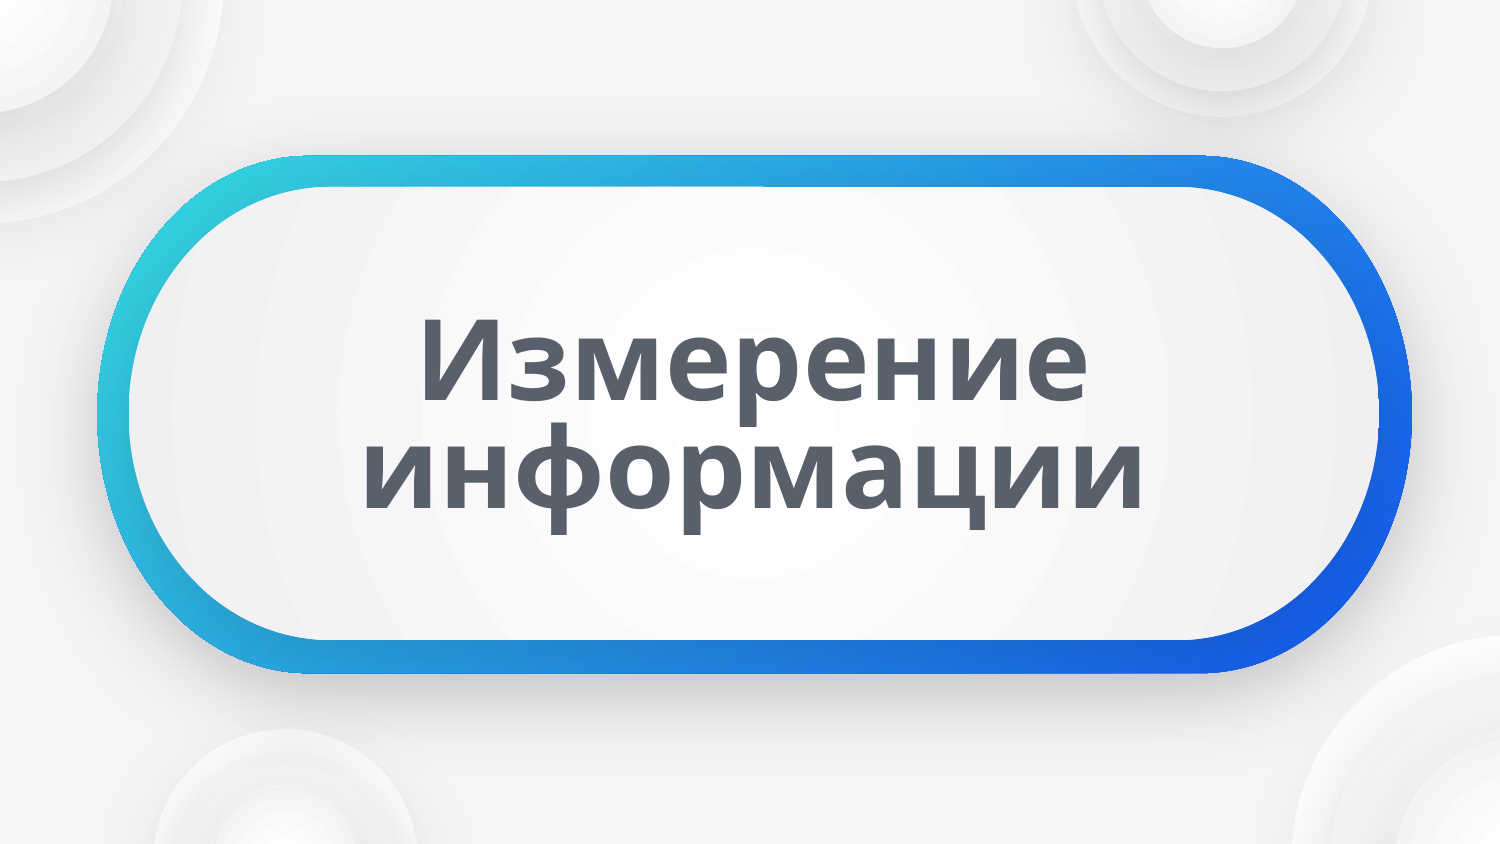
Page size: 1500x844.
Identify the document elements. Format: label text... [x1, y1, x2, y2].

title Измерение информации [286, 300, 1222, 544]
text_box [100, 155, 1408, 372]
text_box [128, 186, 1380, 640]
